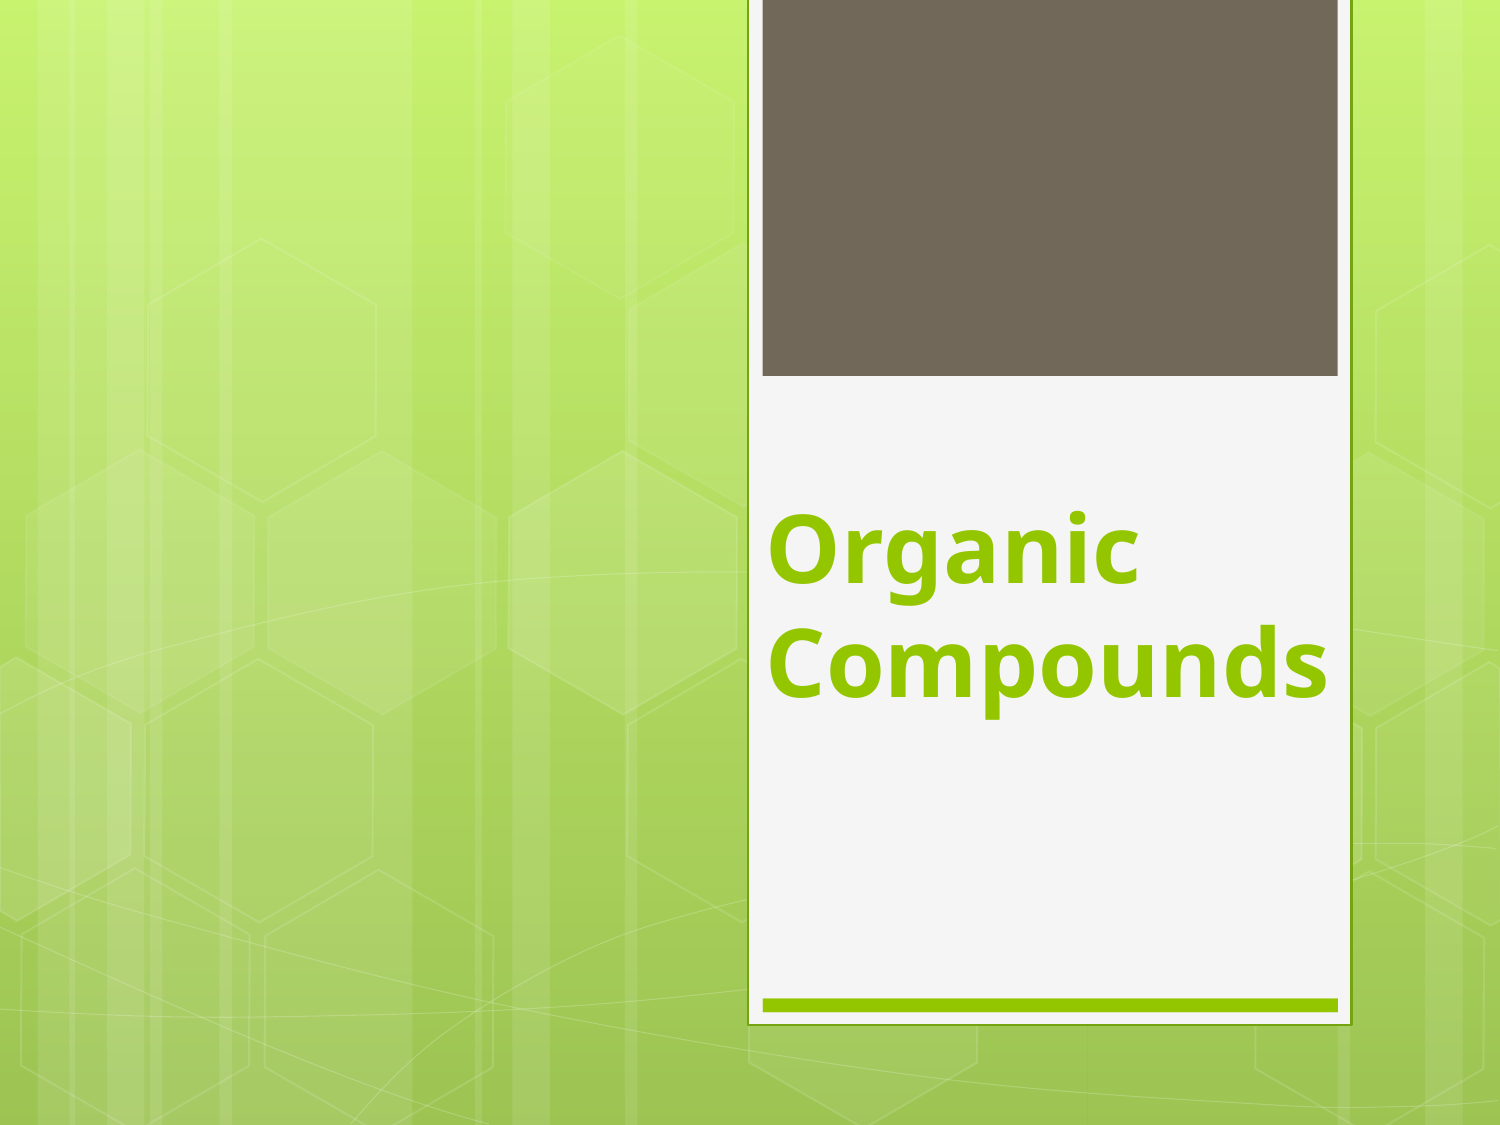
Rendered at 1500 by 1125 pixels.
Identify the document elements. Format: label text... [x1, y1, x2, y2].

title Organic Compounds [750, 444, 1350, 724]
